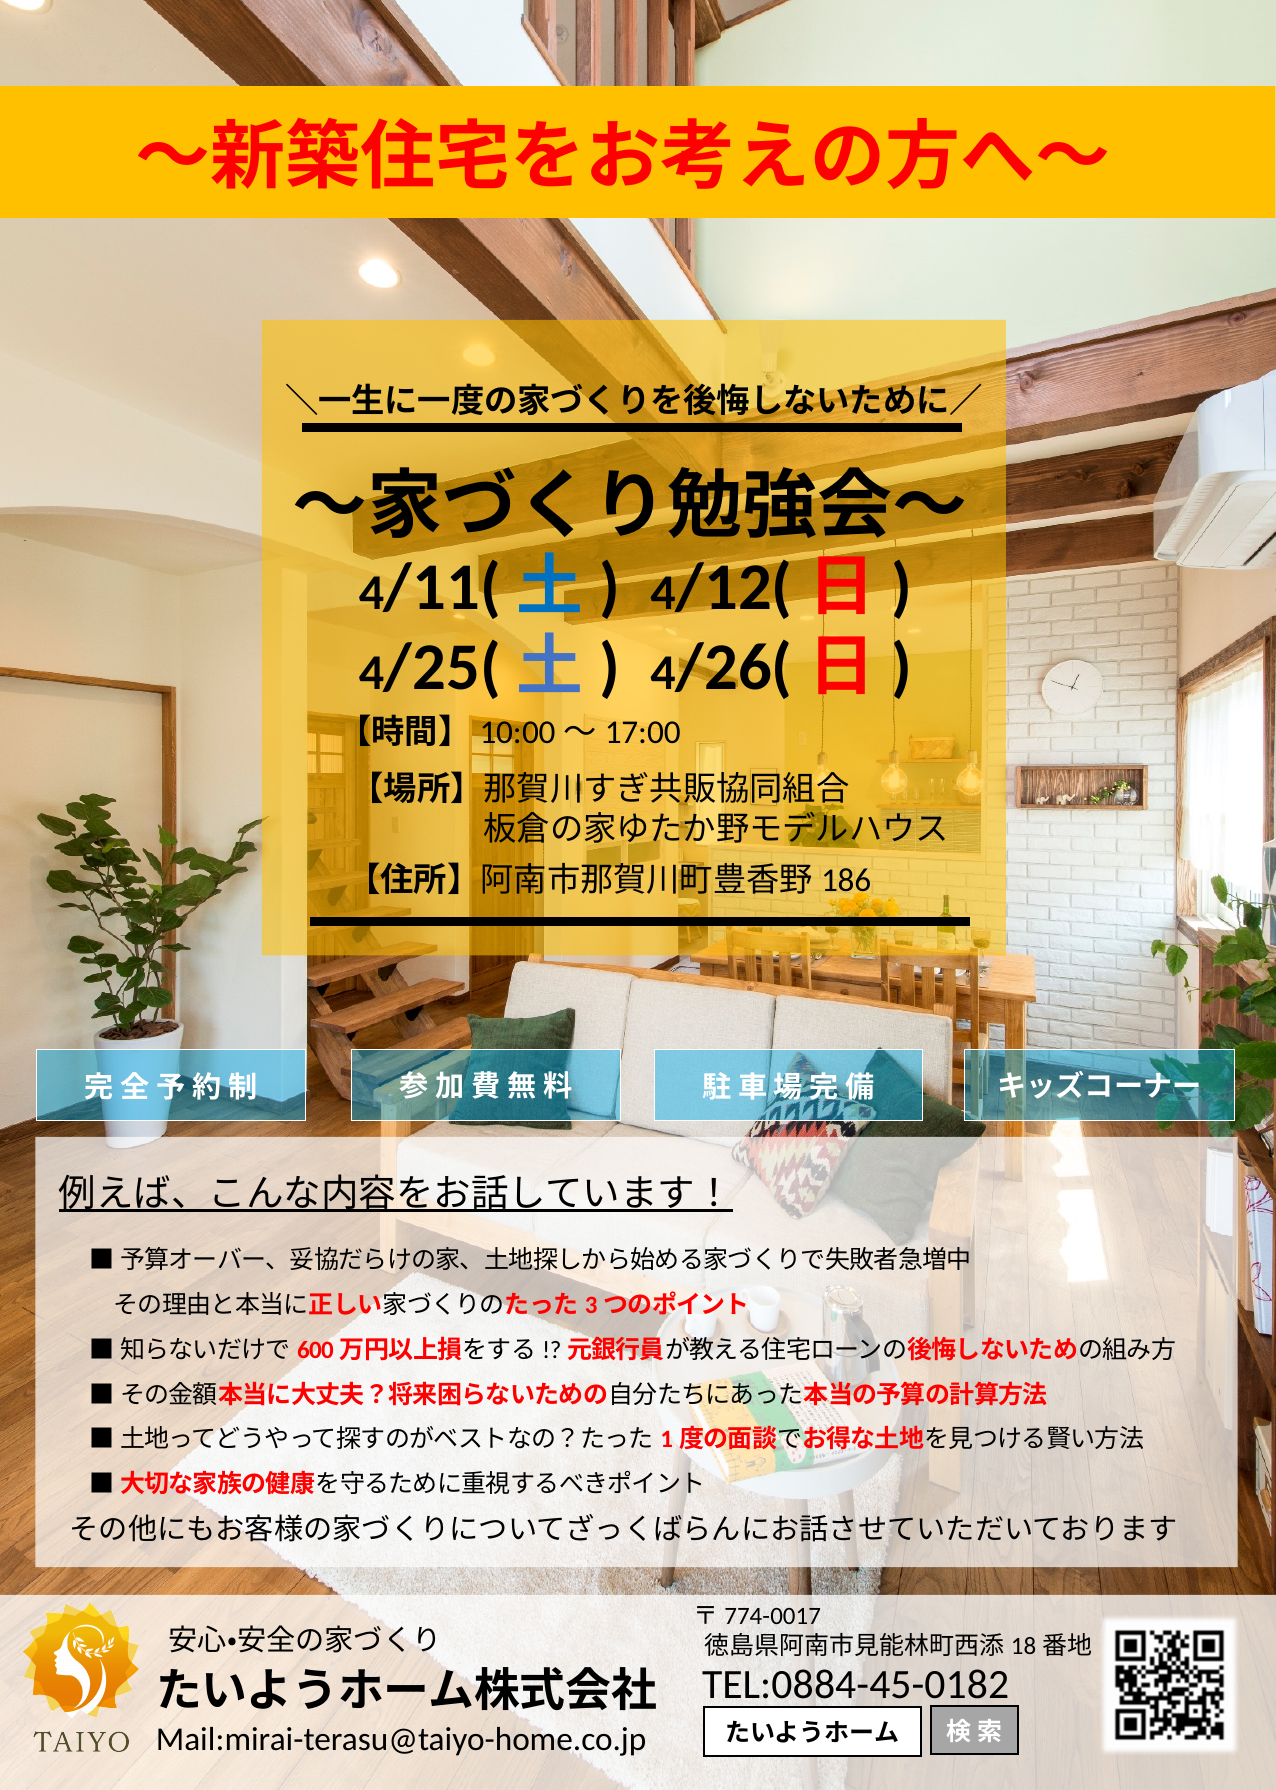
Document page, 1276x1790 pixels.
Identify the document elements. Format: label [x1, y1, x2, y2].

picture [0, 0, 1276, 1592]
text_box [35, 1136, 1238, 1568]
text_box [261, 319, 1008, 956]
text_box [0, 1592, 1276, 1790]
